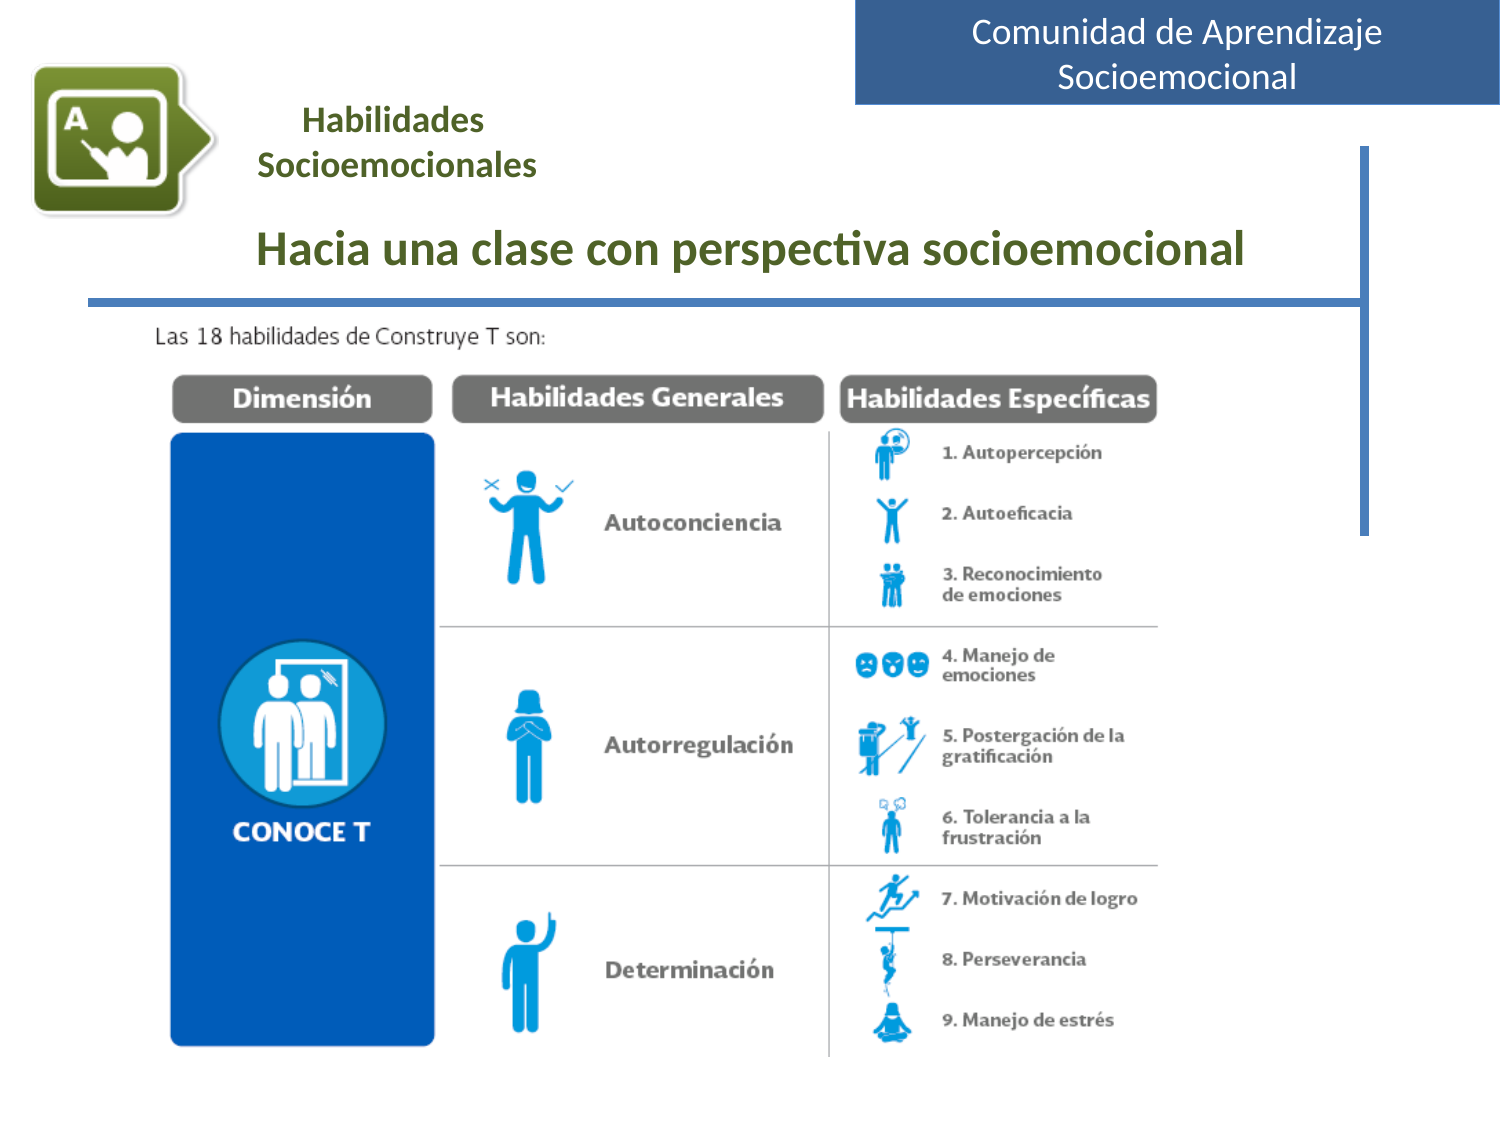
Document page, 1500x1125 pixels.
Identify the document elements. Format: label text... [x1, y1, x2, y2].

picture [124, 310, 1177, 1057]
text_box Hacia una clase con perspectiva socioemocional [242, 208, 1328, 283]
picture [30, 62, 219, 219]
text_box Habilidades Socioemocionales [242, 87, 553, 193]
text_box Comunidad de Aprendizaje Socioemocional [855, 0, 1500, 105]
